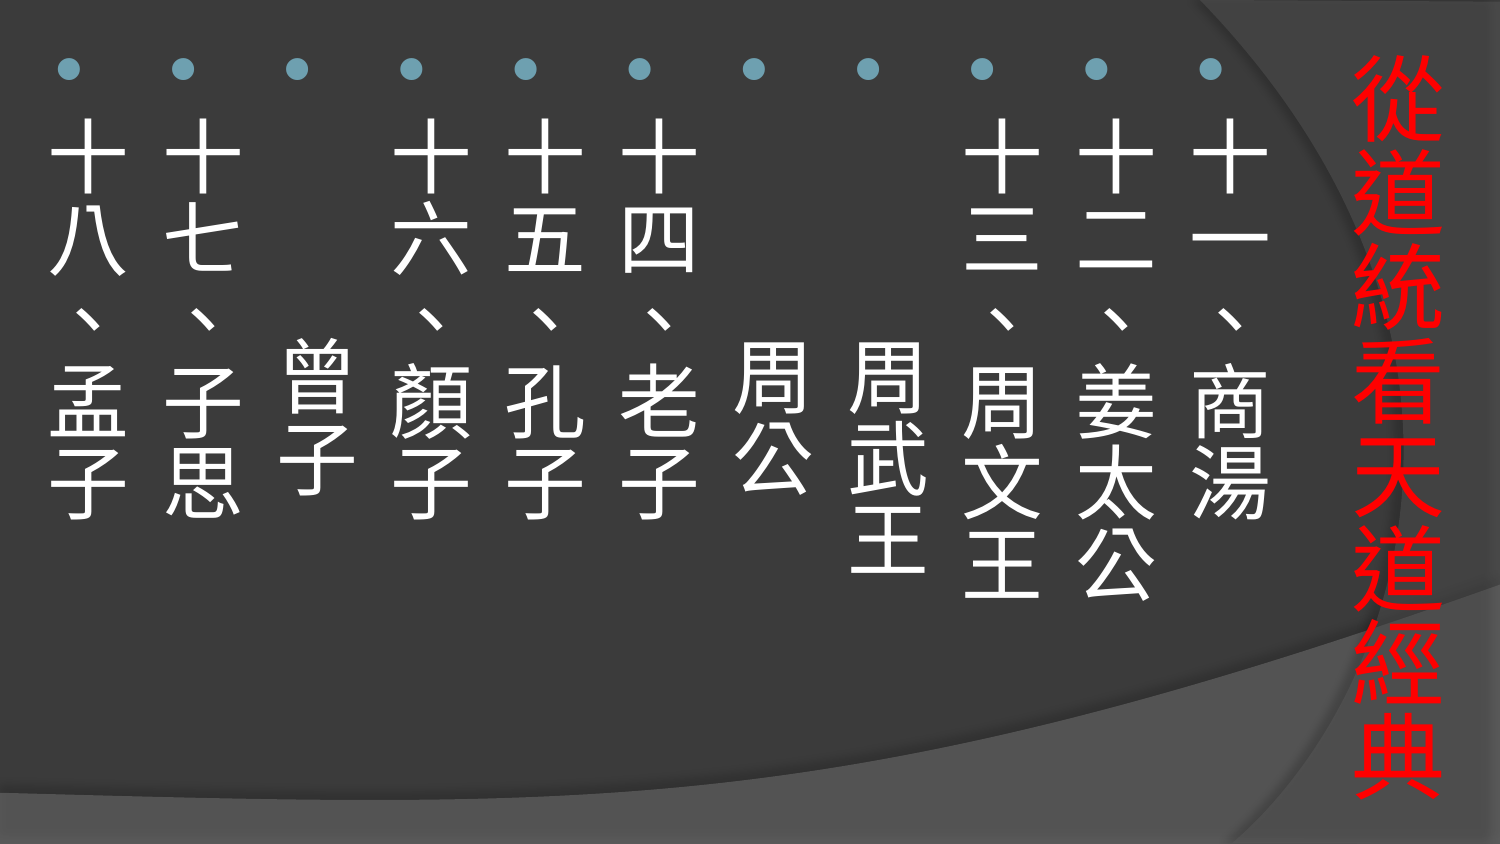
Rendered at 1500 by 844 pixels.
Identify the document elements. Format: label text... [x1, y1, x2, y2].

list 十一、商湯 十二、姜太公 十三、周文王 周武王 周公 十四、老子 十五、孔子 十六、顏子 曾子 十七、子思 十八、孟子 [29, 33, 1294, 812]
title 從道統看天道經典 [1316, 43, 1473, 812]
